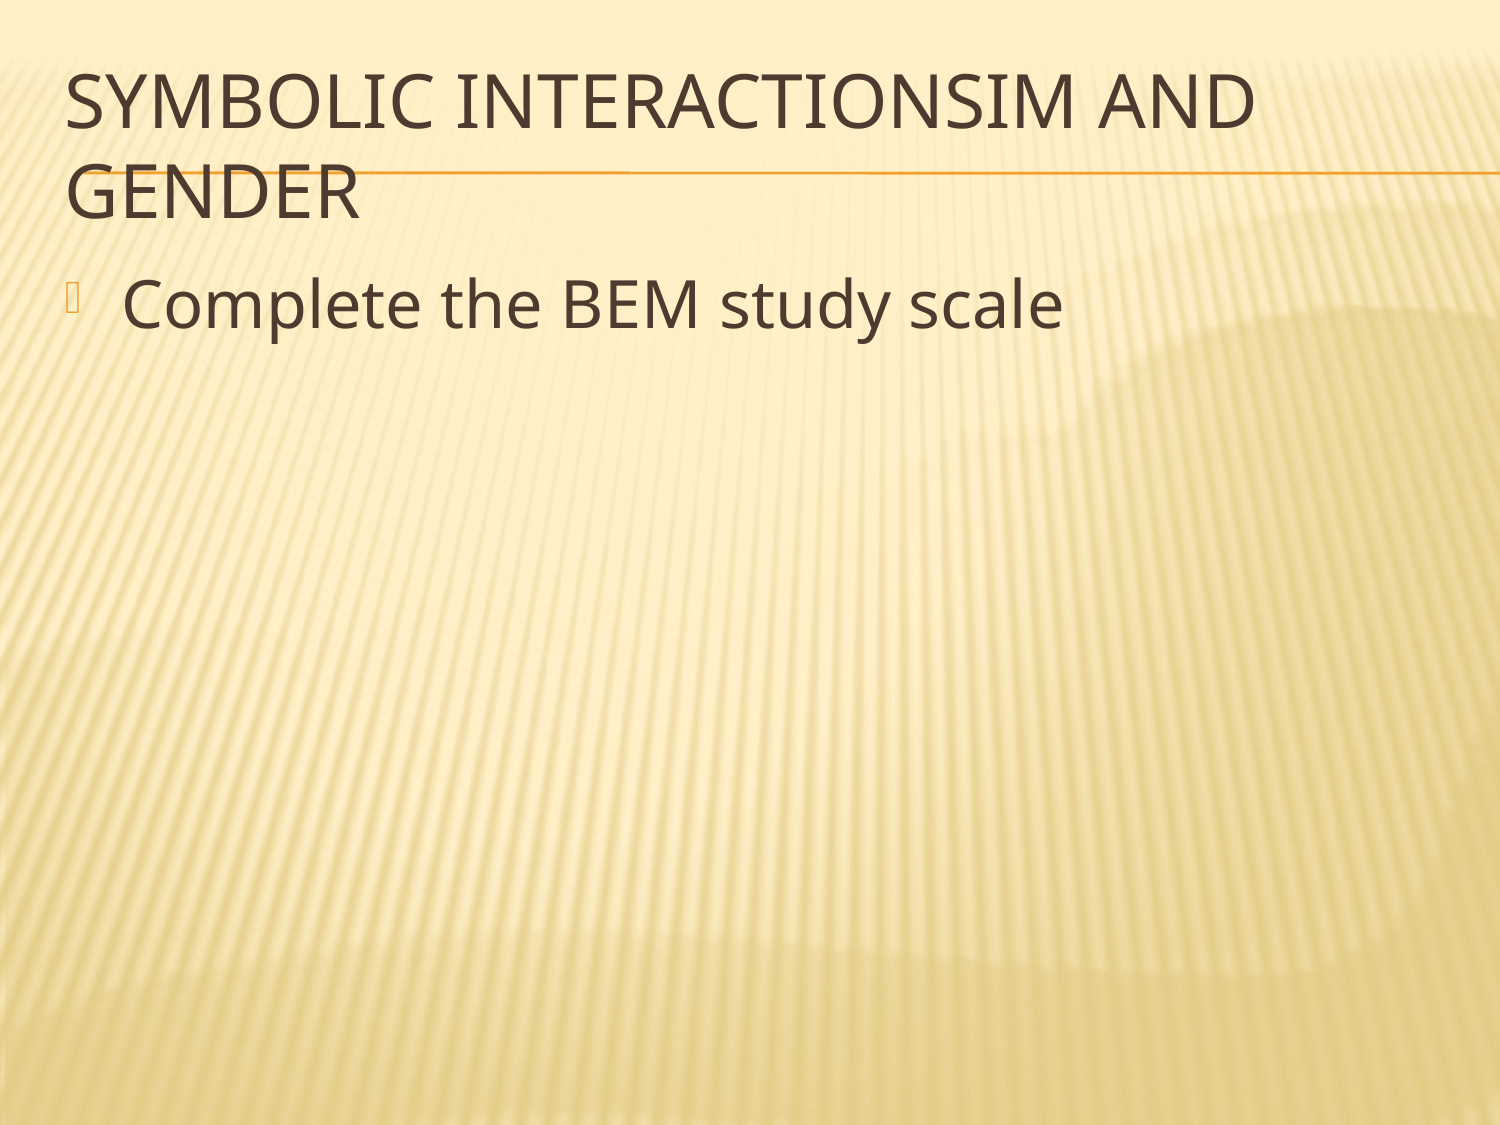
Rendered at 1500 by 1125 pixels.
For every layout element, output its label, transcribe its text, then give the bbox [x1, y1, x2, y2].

title Symbolic interactionsim and gender [50, 75, 1475, 213]
list Complete the BEM study scale [50, 254, 1475, 998]
